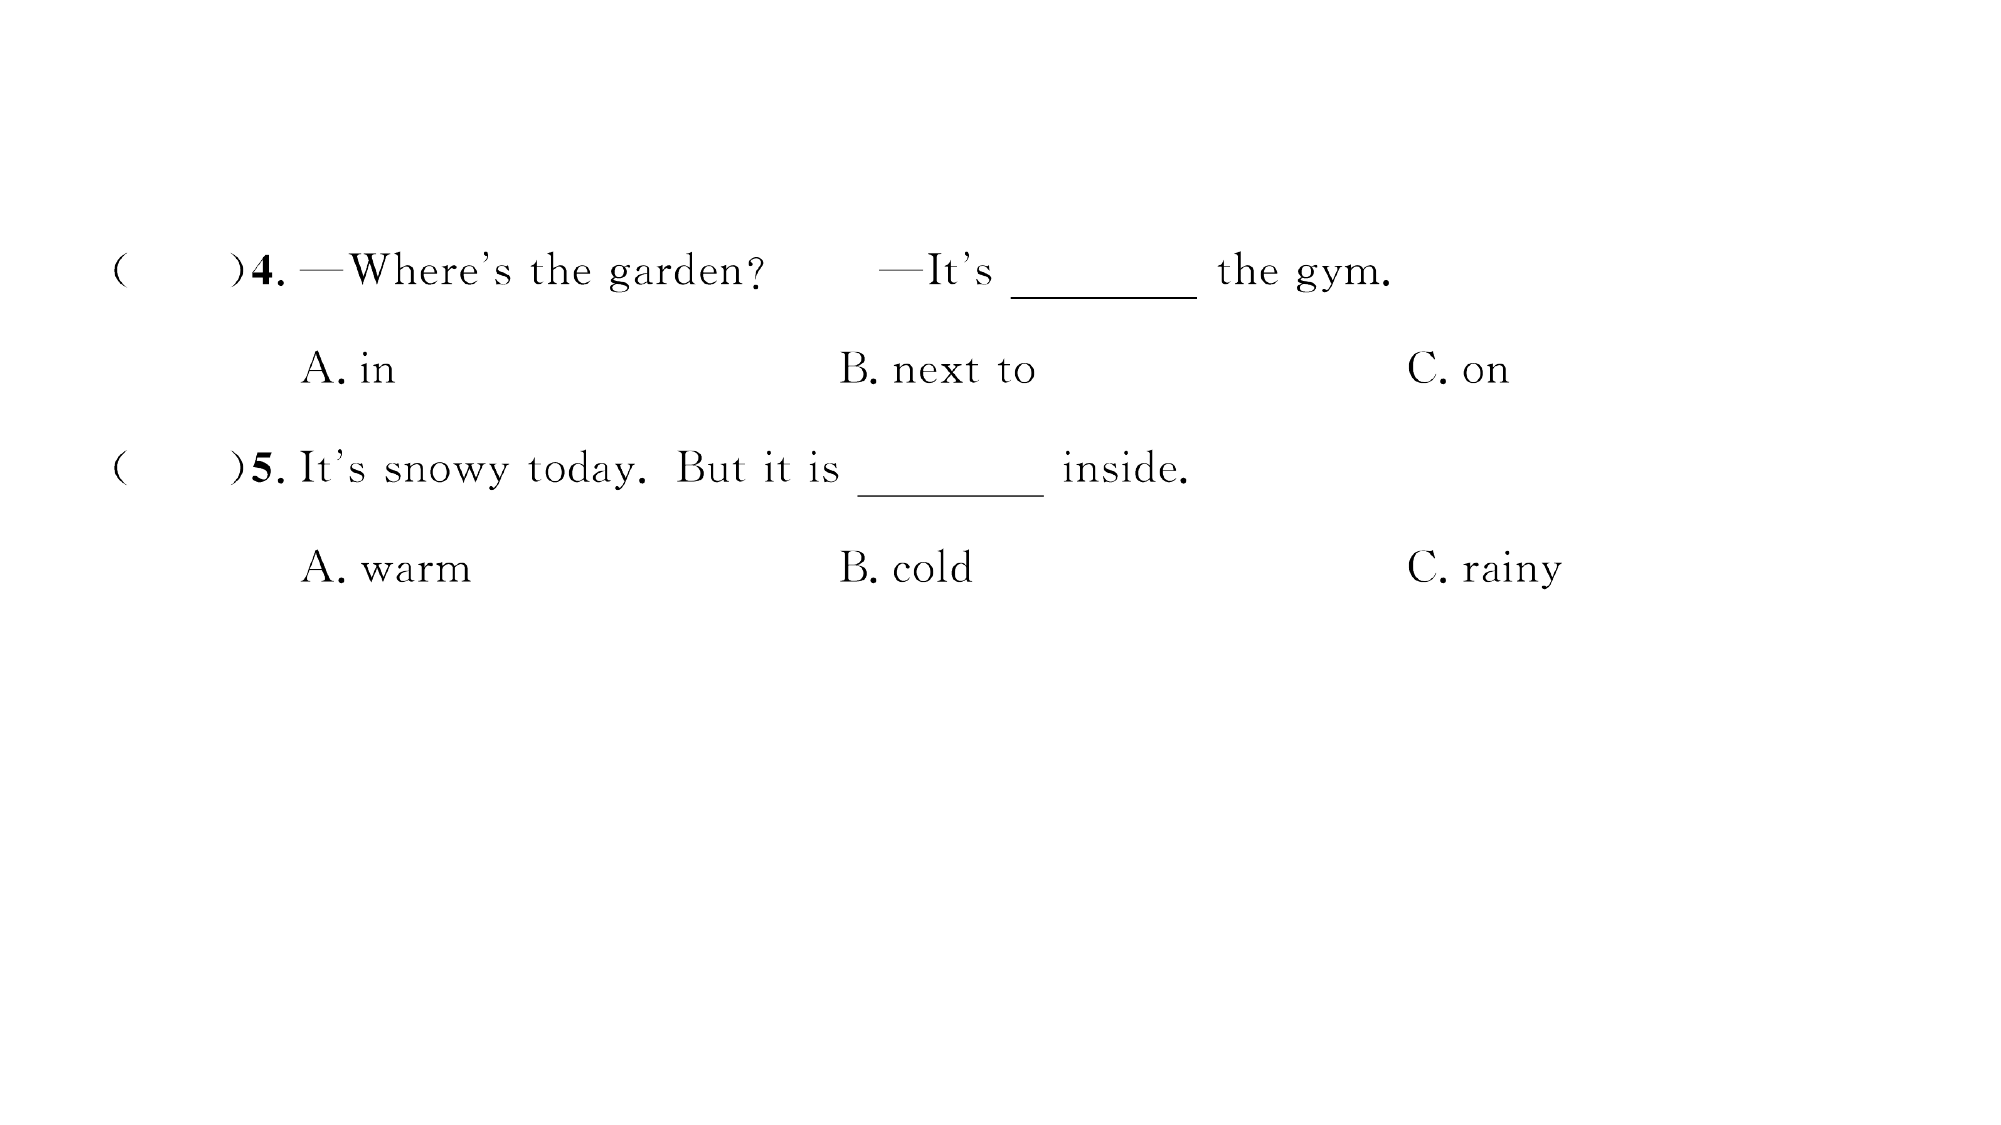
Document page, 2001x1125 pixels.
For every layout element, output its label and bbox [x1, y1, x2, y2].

picture [110, 217, 2000, 620]
